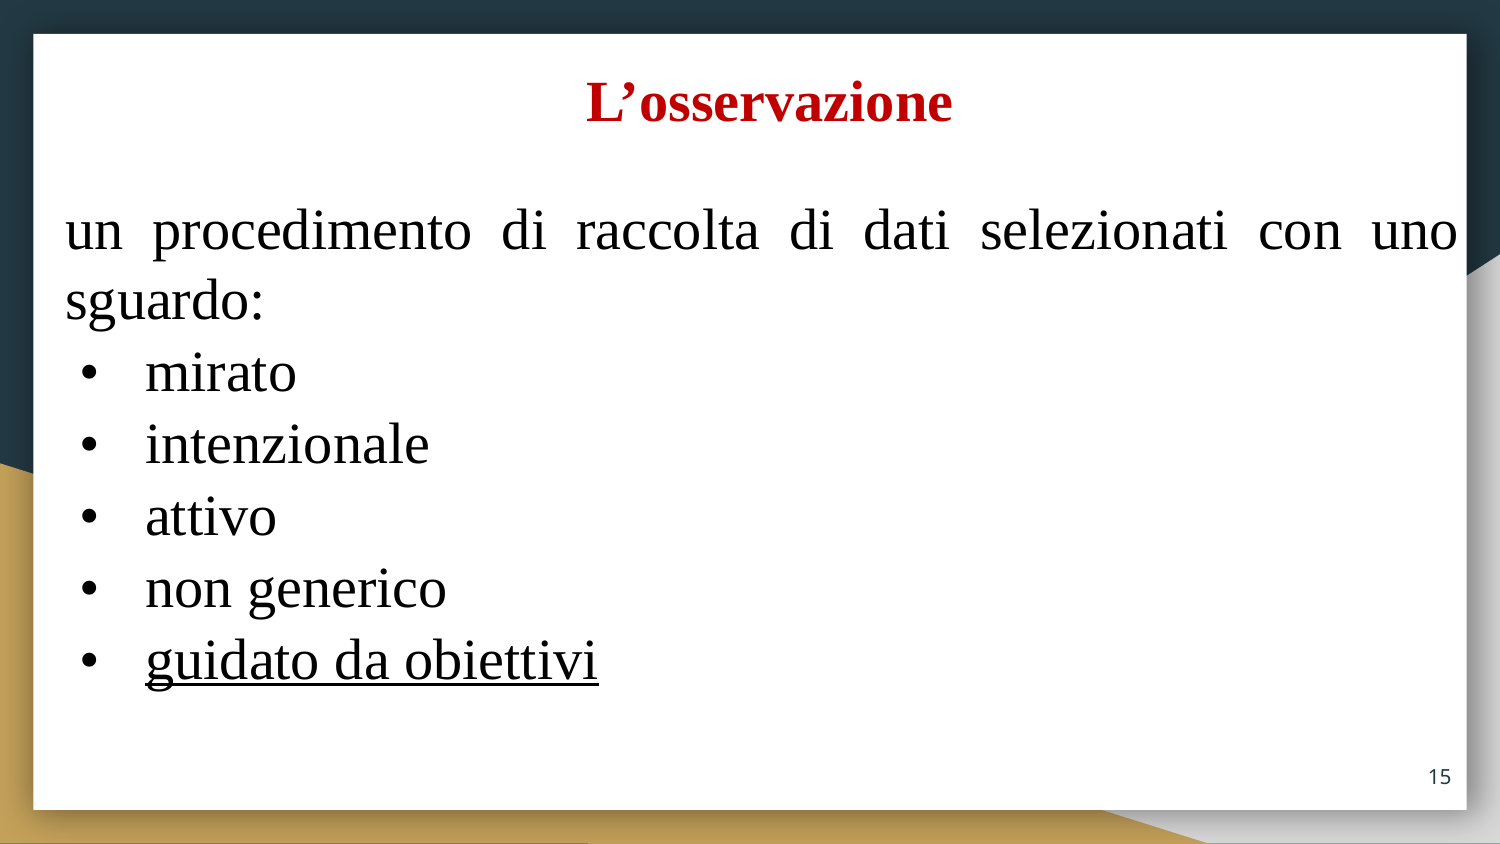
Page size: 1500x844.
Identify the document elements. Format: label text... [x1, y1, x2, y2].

slide_number 15 [1376, 745, 1467, 810]
title L’osservazione un procedimento di raccolta di dati selezionati con uno sguardo: • mirato • intenzionale • attivo • non generico • guidato da obiettivi [50, 37, 1475, 800]
